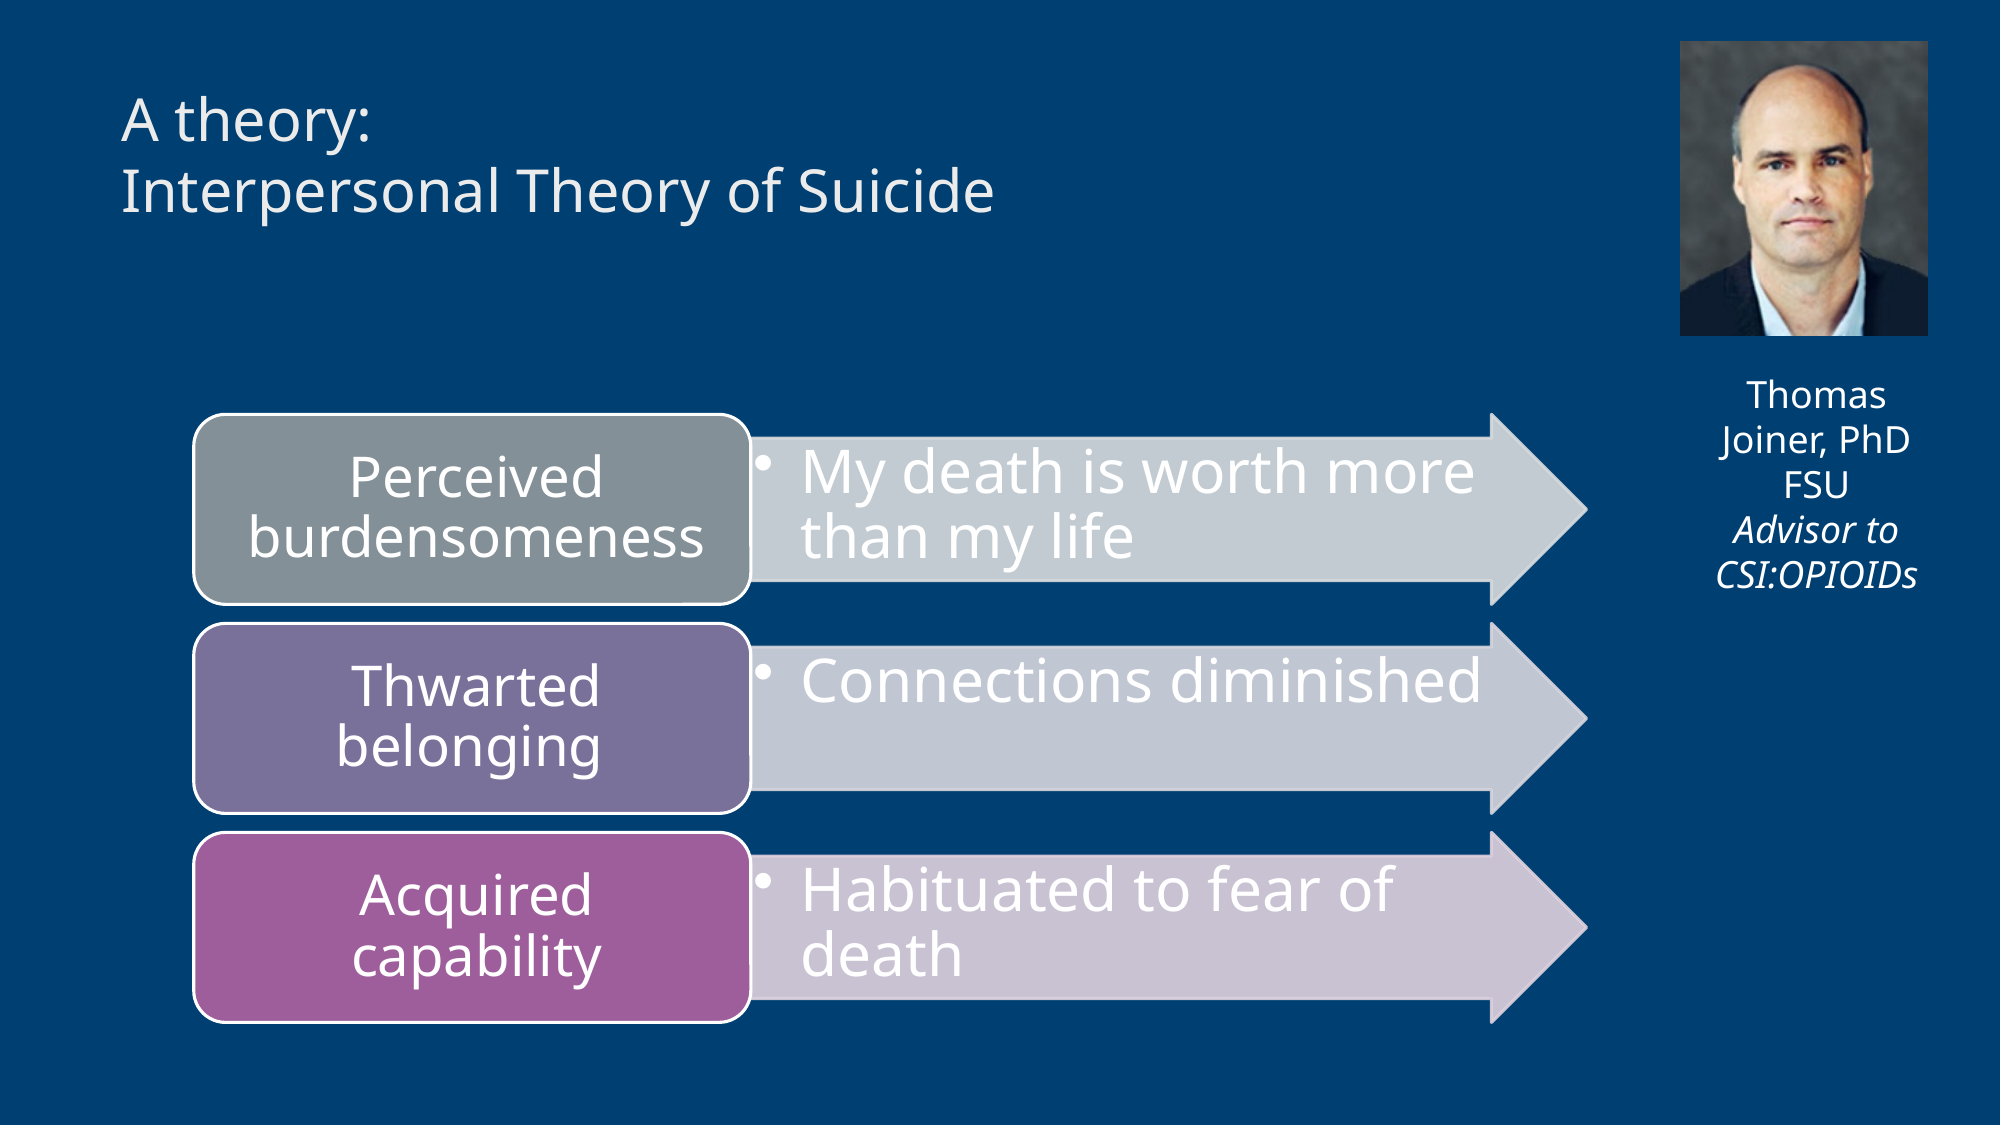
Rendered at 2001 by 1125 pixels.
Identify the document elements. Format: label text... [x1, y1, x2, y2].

picture [1680, 41, 1928, 336]
text_box Thomas Joiner, PhD FSU Advisor to CSI:OPIOIDs [1680, 363, 1953, 604]
title A theory: Interpersonal Theory of Suicide [106, 74, 1465, 304]
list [193, 414, 1587, 1023]
